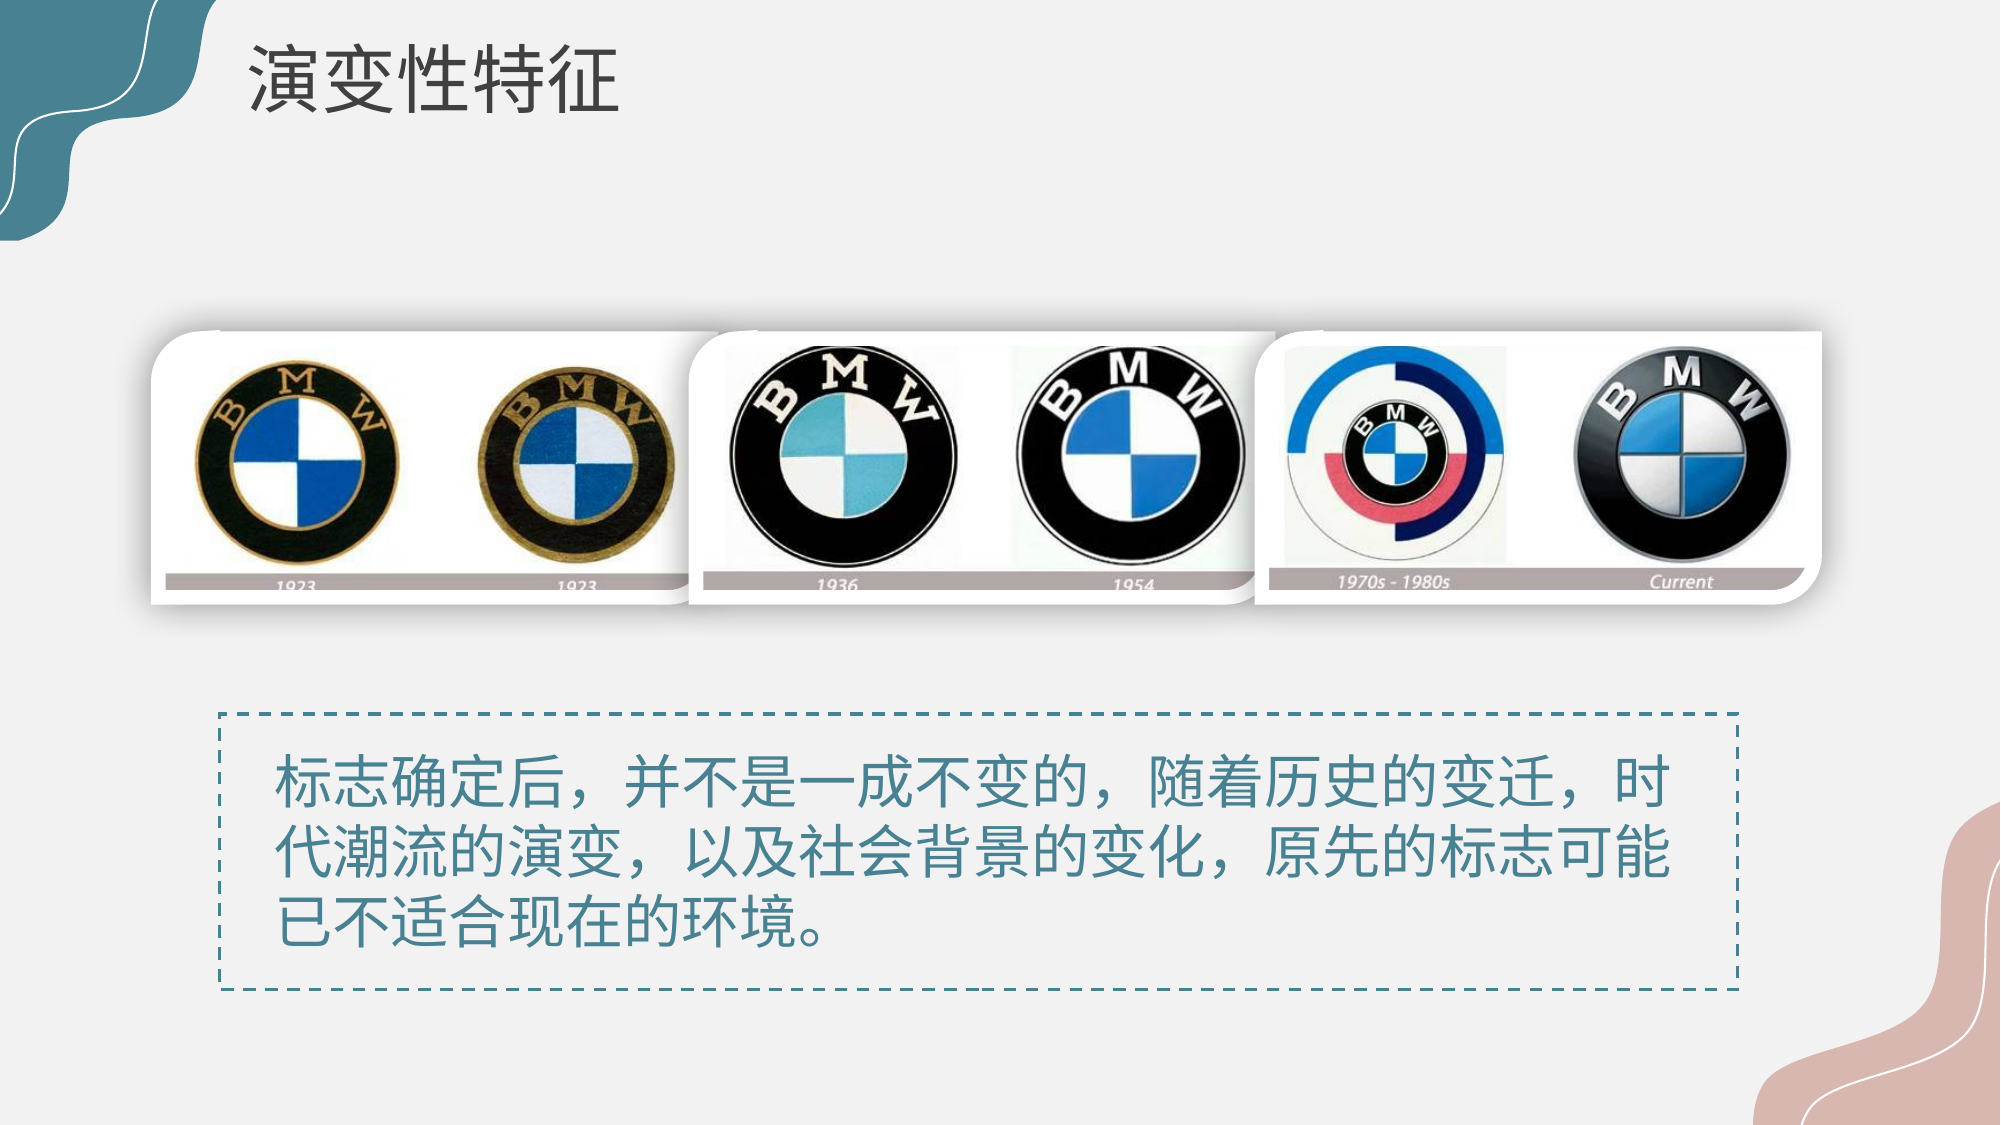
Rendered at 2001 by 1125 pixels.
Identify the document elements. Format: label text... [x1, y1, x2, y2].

picture [158, 338, 1815, 598]
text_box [0, 0, 215, 268]
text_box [1753, 792, 2000, 1125]
text_box [219, 713, 1739, 990]
text_box 演变性特征 [231, 24, 637, 130]
text_box 标志确定后，并不是一成不变的，随着历史的变迁，时代潮流的演变，以及社会背景的变化，原先的标志可能已不适合现在的环境。 [259, 737, 1699, 963]
